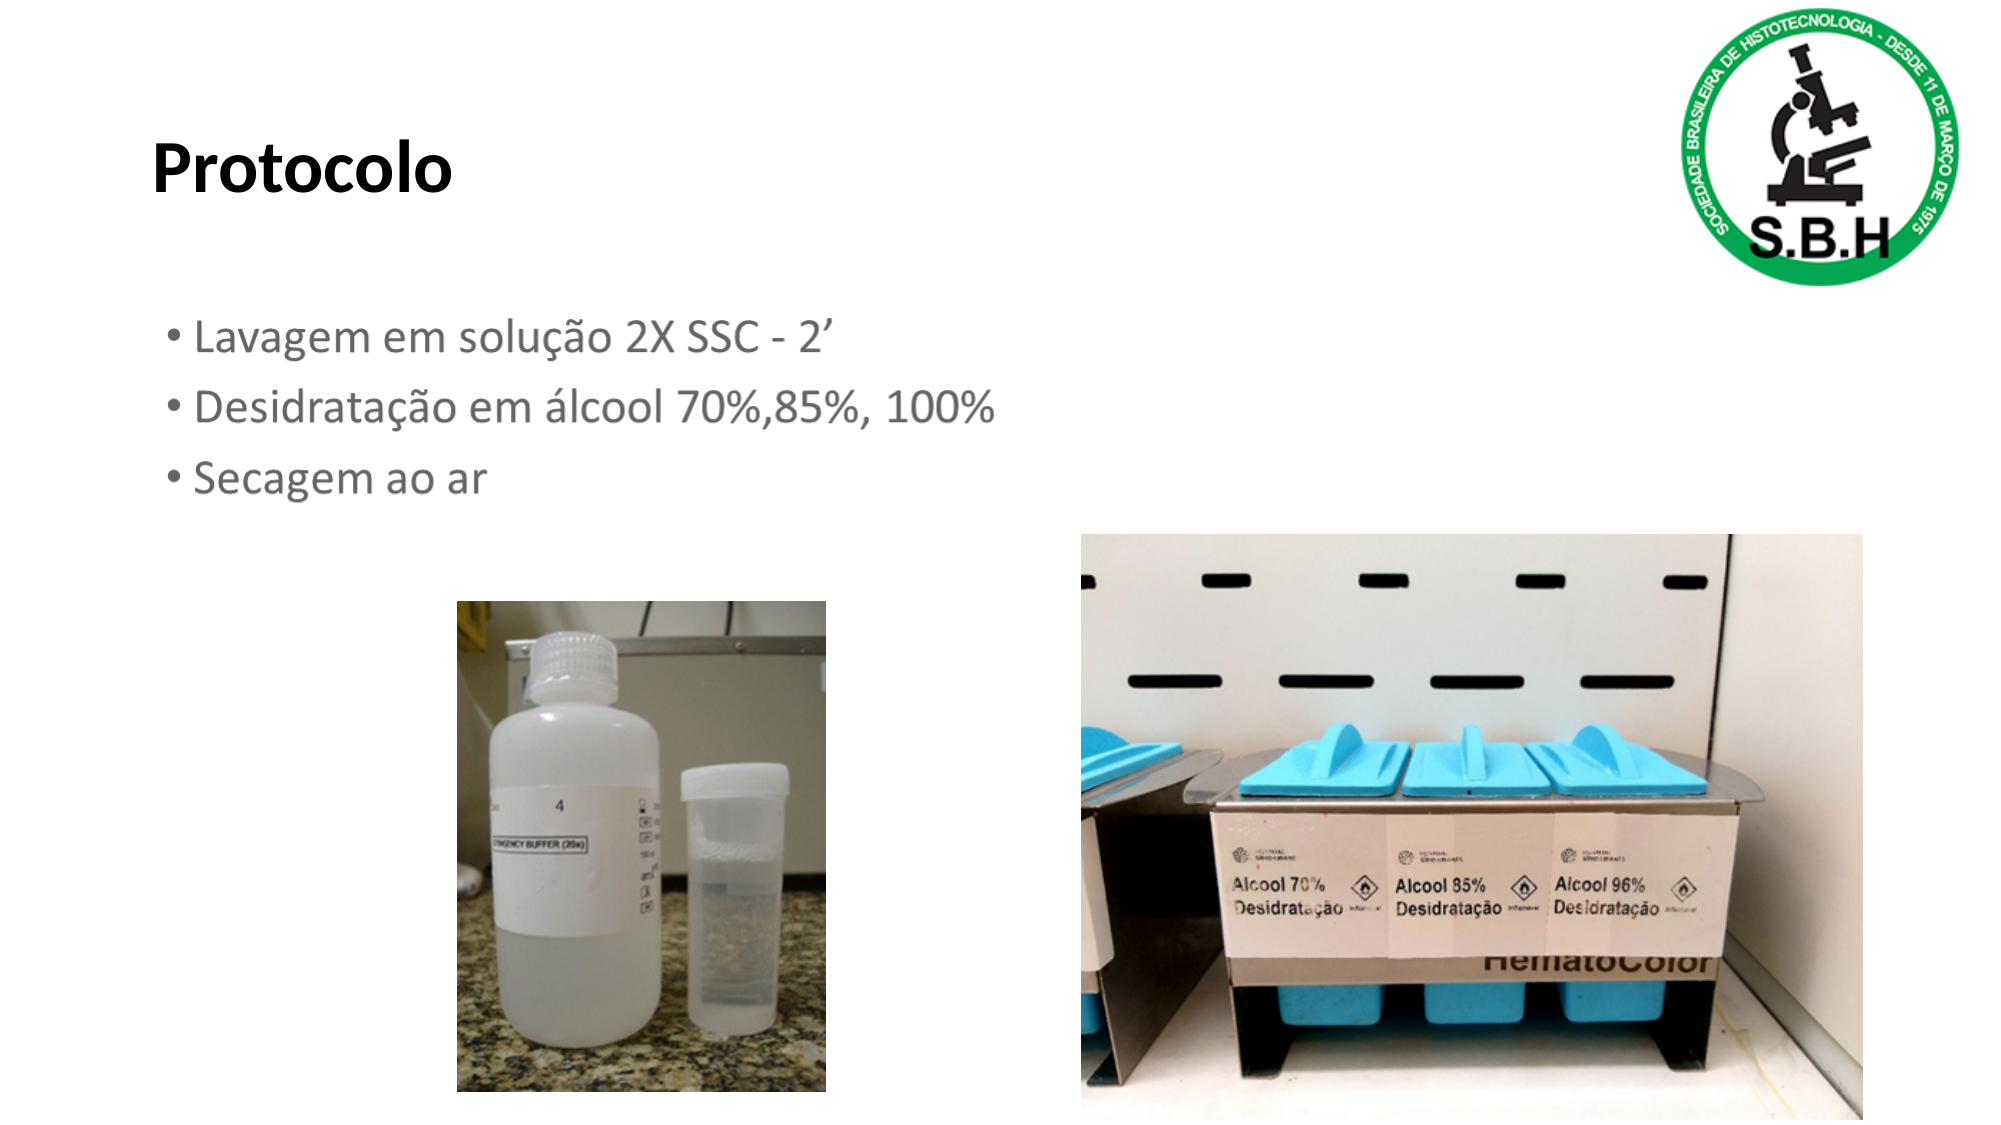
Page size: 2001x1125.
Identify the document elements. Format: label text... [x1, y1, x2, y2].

title Protocolo [137, 59, 1678, 278]
picture [137, 289, 1863, 1120]
picture [1678, 5, 1963, 290]
